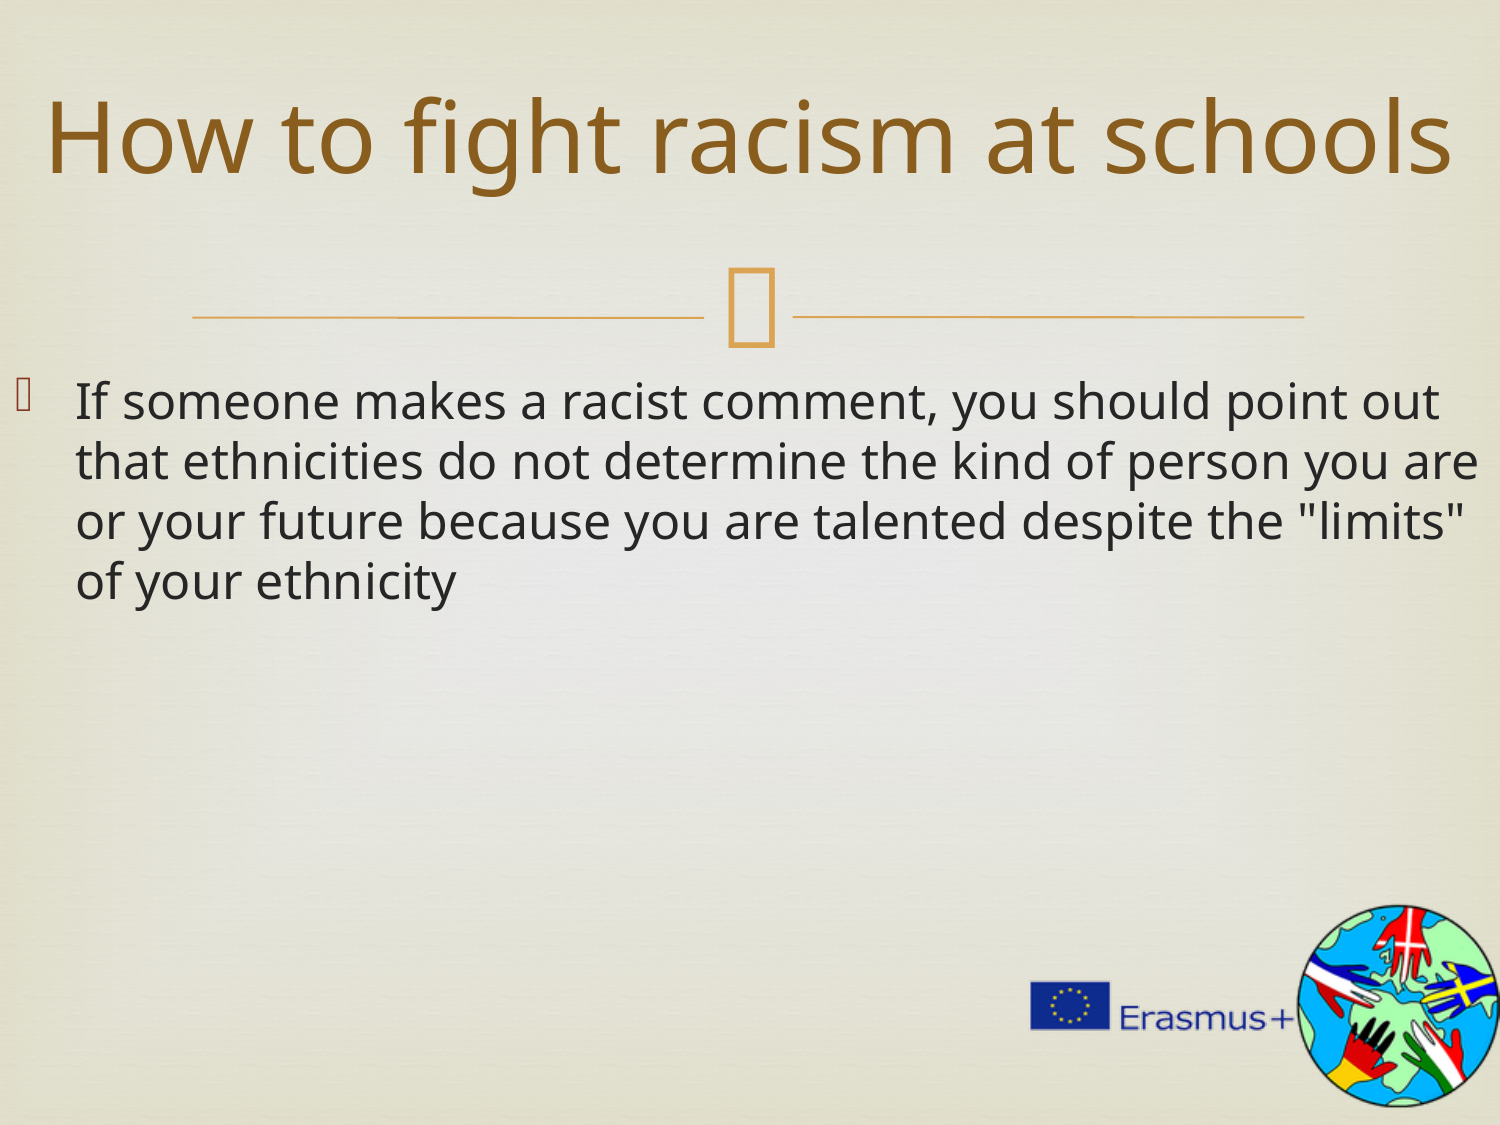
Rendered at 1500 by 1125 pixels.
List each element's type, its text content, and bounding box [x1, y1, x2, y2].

list If someone makes a racist comment, you should point out that ethnicities do not determine the kind of person you are or your future because you are talented despite the "limits" of your ethnicity [0, 361, 1500, 1125]
picture [1021, 885, 1500, 1125]
title How to fight racism at schools [0, 0, 1500, 267]
